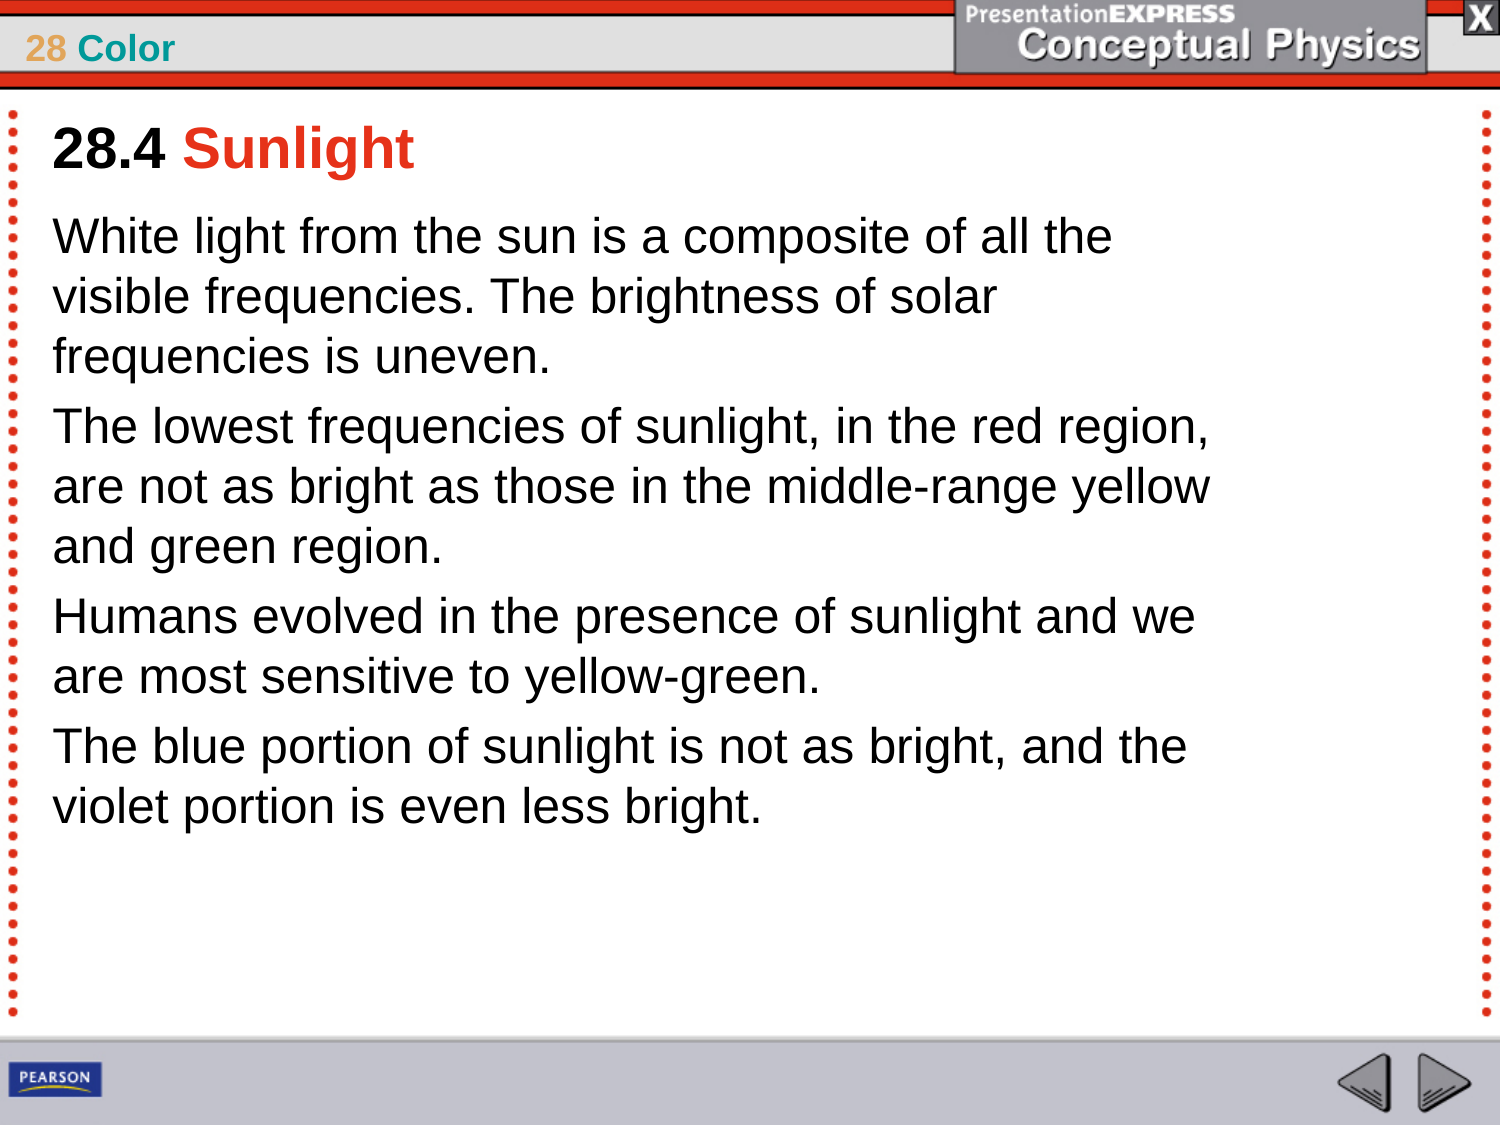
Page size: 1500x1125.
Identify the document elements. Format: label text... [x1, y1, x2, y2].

picture [0, 0, 1500, 1125]
text_box 28.4 Sunlight [37, 102, 1463, 188]
text_box White light from the sun is a composite of all the visible frequencies. The brightness of solar frequencies is uneven. The lowest frequencies of sunlight, in the red region, are not as bright as those in the middle-range yellow and green region. Humans evolved in the presence of sunlight and we are most sensitive to yellow-green. The blue portion of sunlight is not as bright, and the violet portion is even less bright. [37, 196, 1250, 847]
